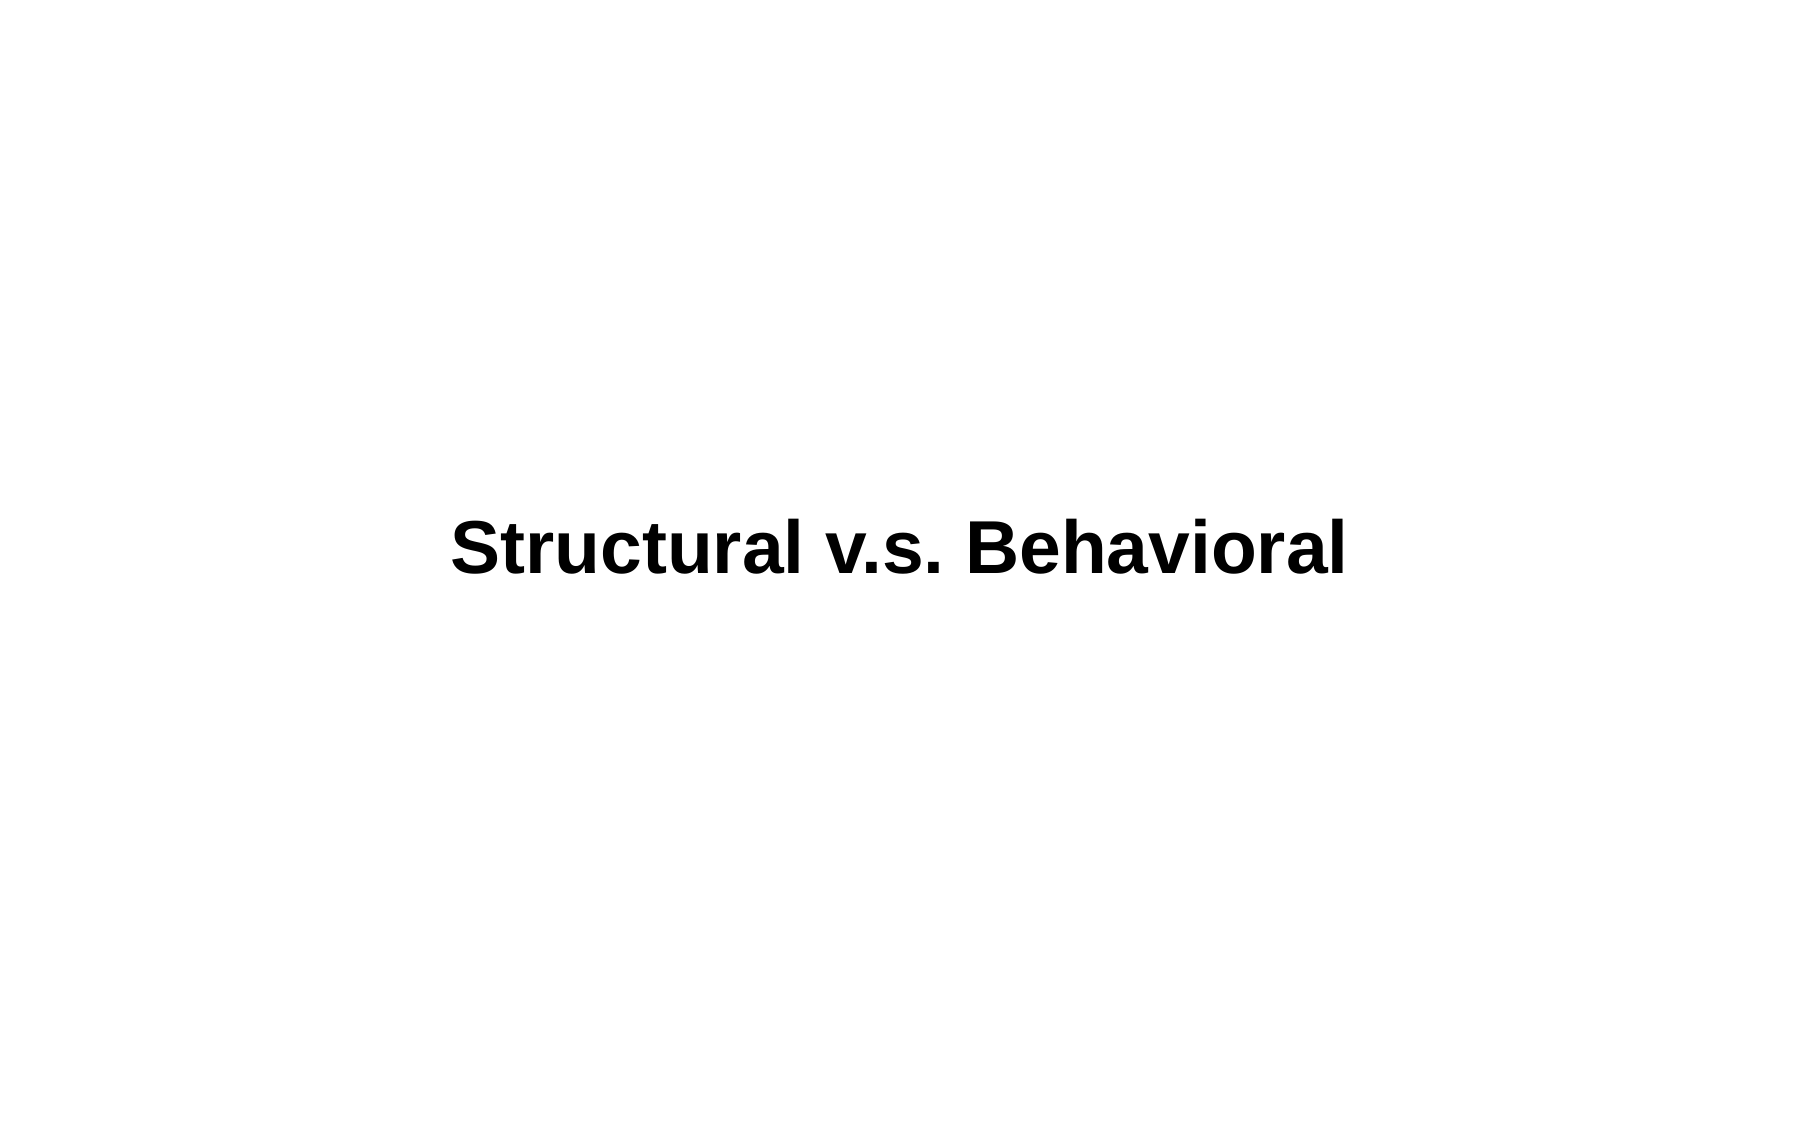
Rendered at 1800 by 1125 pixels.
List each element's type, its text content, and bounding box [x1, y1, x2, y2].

title Structural v.s. Behavioral [150, 437, 1650, 650]
